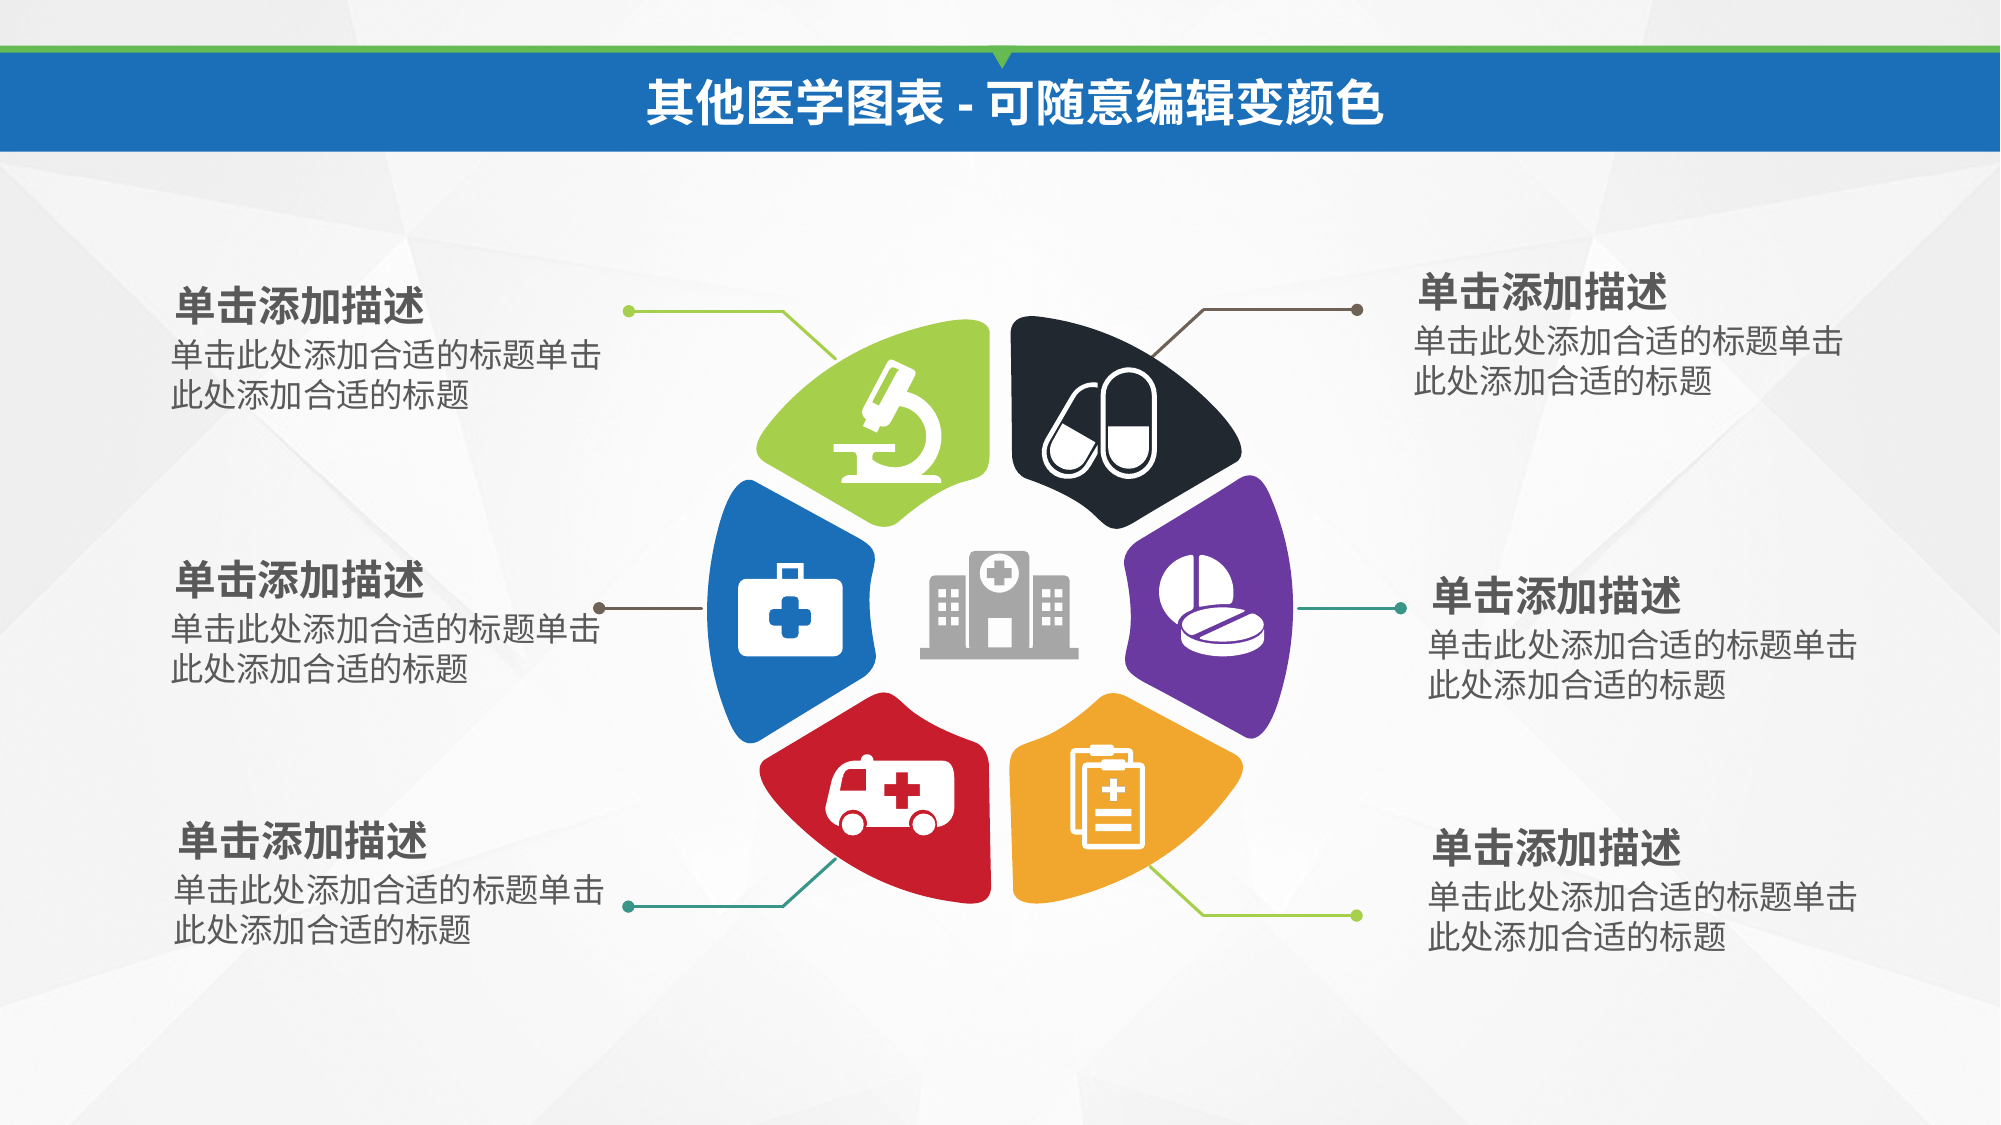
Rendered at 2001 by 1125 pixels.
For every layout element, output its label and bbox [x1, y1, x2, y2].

text_box [1427, 569, 1882, 705]
text_box [170, 279, 625, 415]
text_box [173, 814, 628, 950]
text_box [599, 309, 1401, 916]
text_box [0, 152, 2000, 1125]
text_box [1413, 265, 1868, 401]
text_box [0, 0, 2000, 45]
text_box [169, 553, 624, 689]
text_box [1427, 821, 1882, 958]
